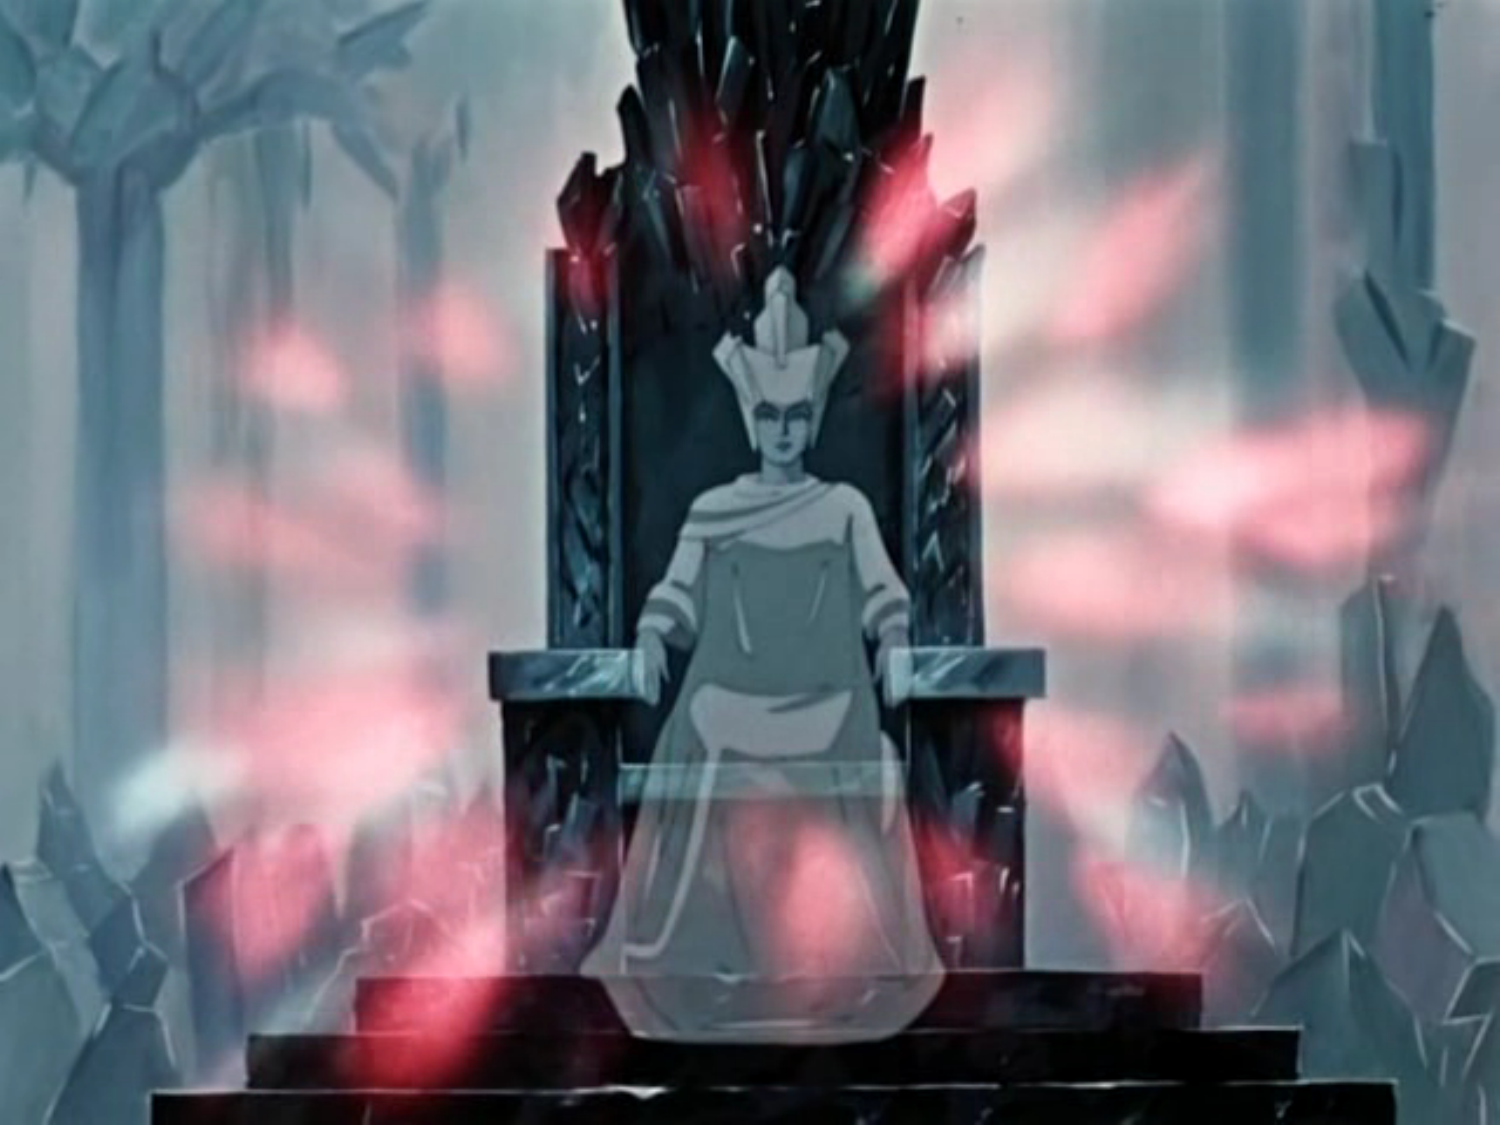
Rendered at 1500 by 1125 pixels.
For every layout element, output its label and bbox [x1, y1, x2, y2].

list [0, 0, 1500, 1125]
